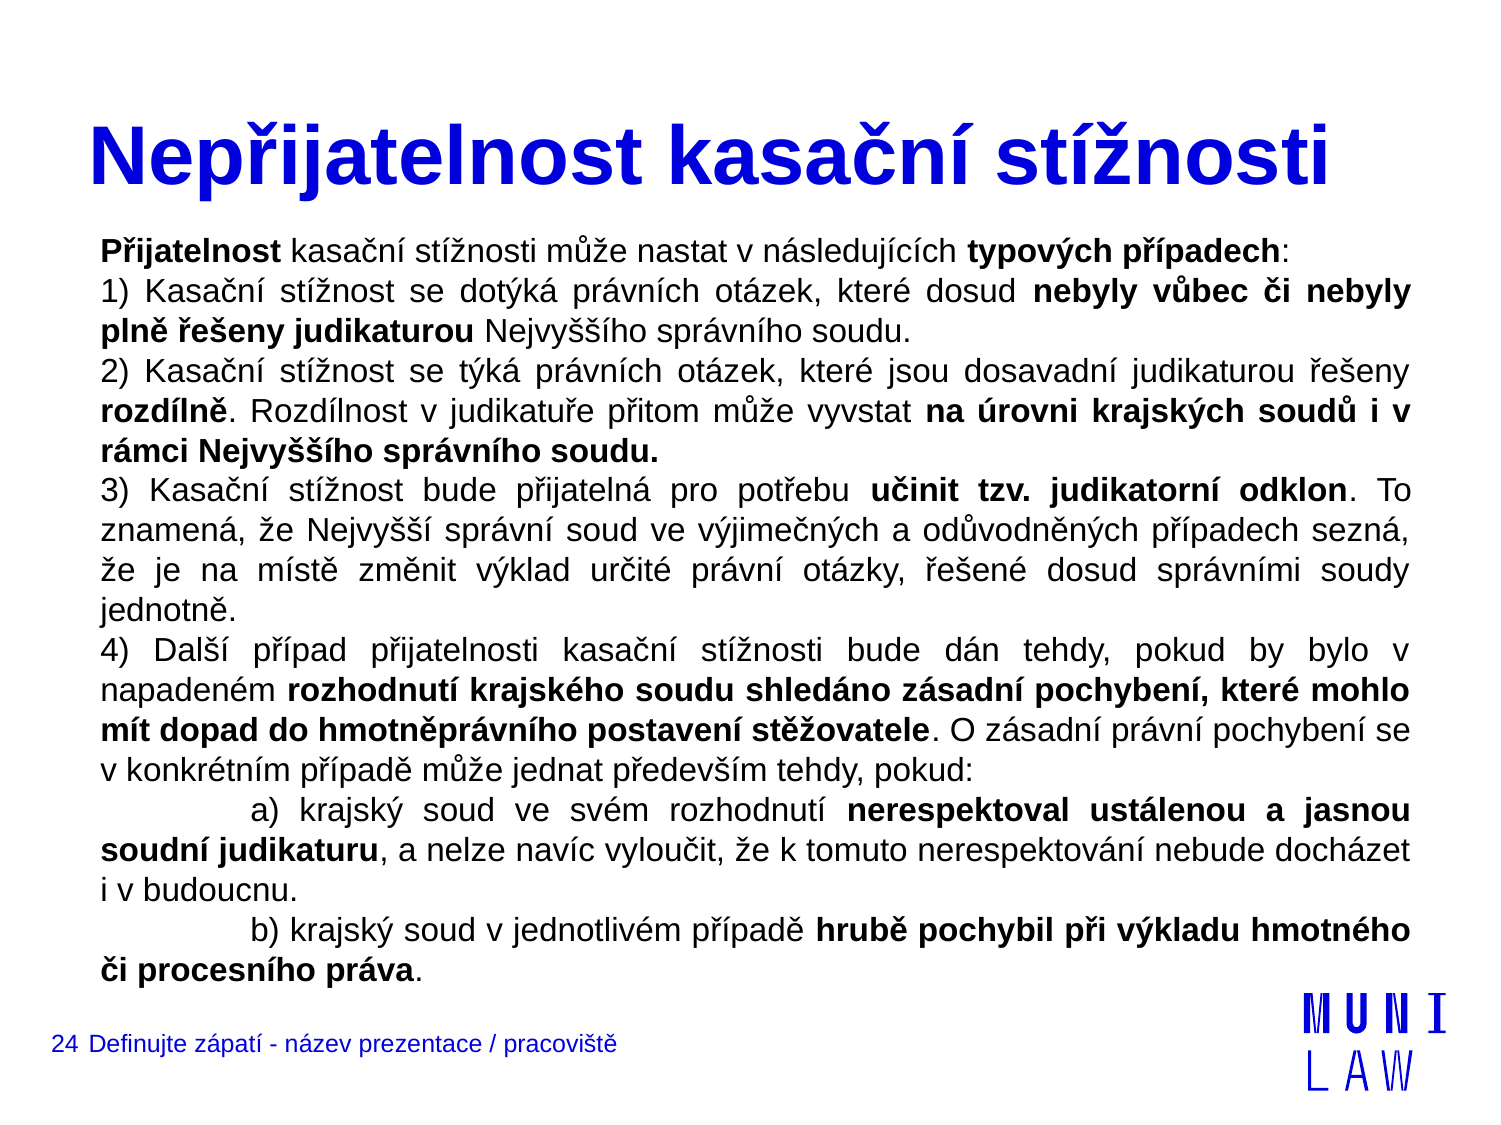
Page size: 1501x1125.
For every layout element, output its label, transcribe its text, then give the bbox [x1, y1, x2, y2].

slide_number 24 [50, 1021, 82, 1063]
list Přijatelnost kasační stížnosti může nastat v následujících typových případech: 1) Kasační stížnost se dotýká právních otázek, které dosud nebyly vůbec či nebyly plně řešeny judikaturou Nejvyššího správního soudu. 2) Kasační stížnost se týká právních otázek, které jsou dosavadní judikaturou řešeny rozdílně. Rozdílnost v judikatuře přitom může vyvstat na úrovni krajských soudů i v rámci Nejvyššího správního soudu. 3) Kasační stížnost bude přijatelná pro potřebu učinit tzv. judikatorní odklon. To znamená, že Nejvyšší správní soud ve výjimečných a odůvodněných případech sezná, že je na místě změnit výklad určité právní otázky, řešené dosud správními soudy jednotně. 4) Další případ přijatelnosti kasační stížnosti bude dán tehdy, pokud by bylo v napadeném rozhodnutí krajského soudu shledáno zásadní pochybení, které mohlo mít dopad do hmotněprávního postavení stěžovatele. O zásadní právní pochybení se v konkrétním případě může jednat především tehdy, pokud: a) krajský soud ve svém rozhodnutí nerespektoval ustálenou a jasnou soudní judikaturu, a nelze navíc vyloučit, že k tomuto nerespektování nebude docházet i v budoucnu. b) krajský soud v jednotlivém případě hrubě pochybil při výkladu hmotného či procesního práva. [88, 229, 1412, 1125]
title Nepřijatelnost kasační stížnosti [88, 118, 1412, 193]
